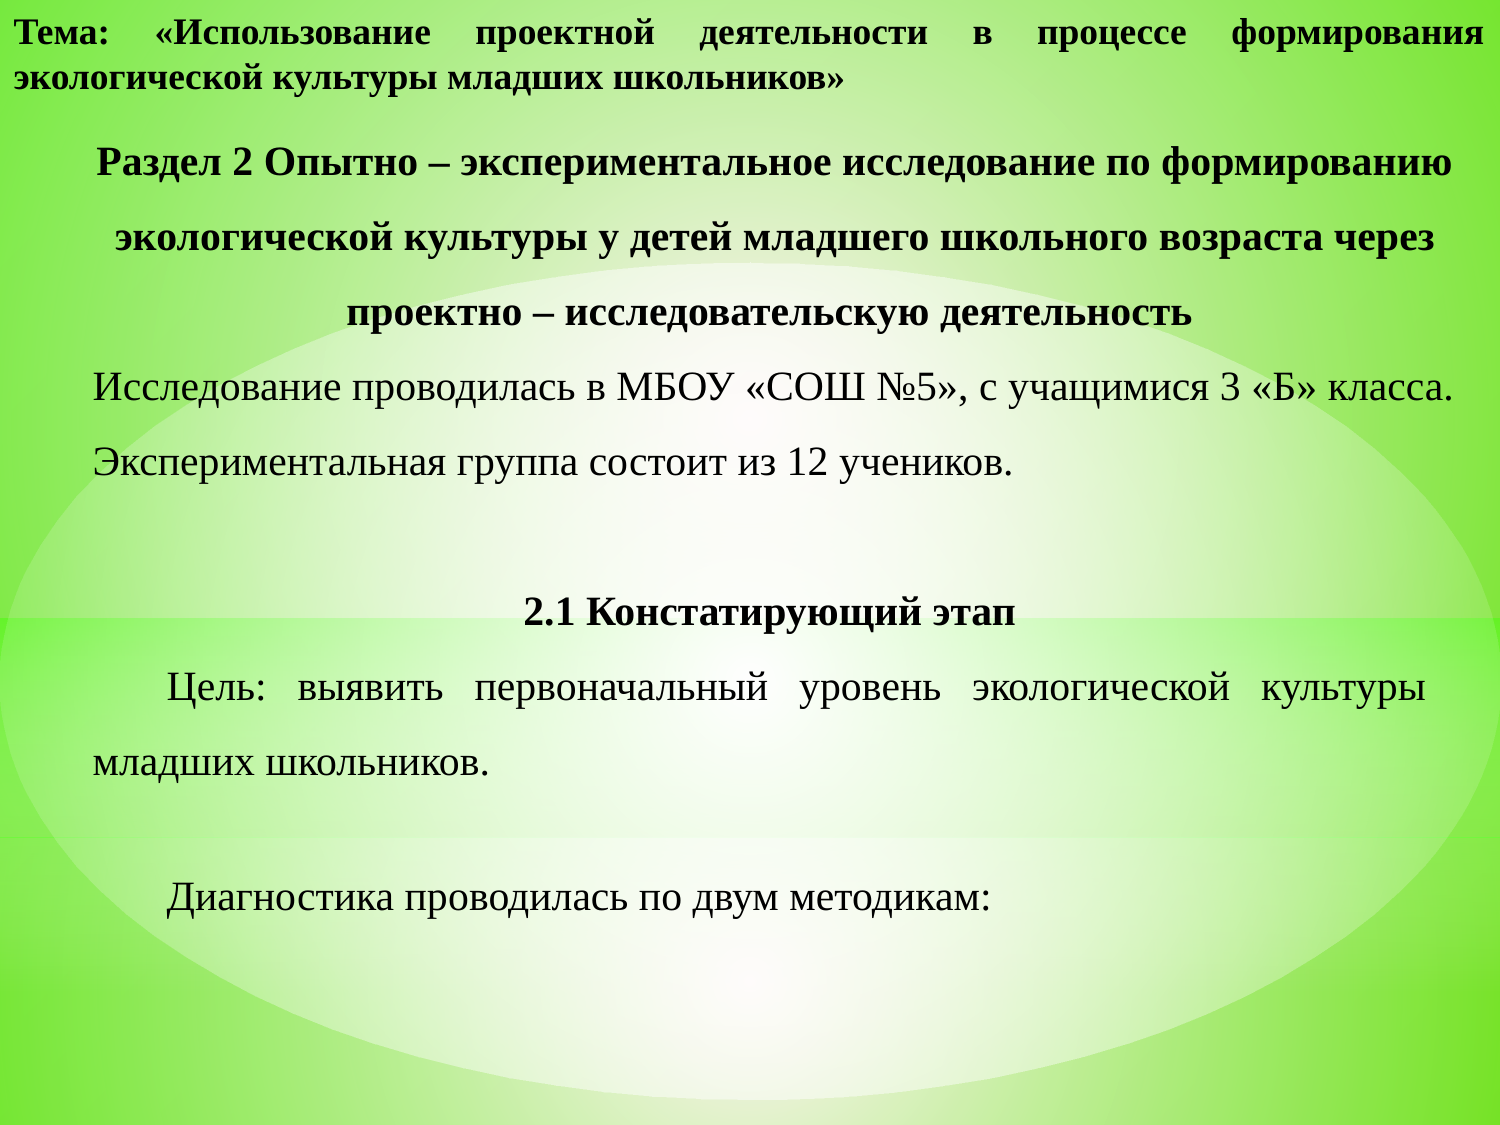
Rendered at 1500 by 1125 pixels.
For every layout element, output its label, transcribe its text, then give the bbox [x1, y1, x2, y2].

text_box Раздел 2 Опытно – экспериментальное исследование по формированию экологической культуры у детей младшего школьного возраста через проектно – исследовательскую деятельность Исследование проводилась в МБОУ «СОШ №5», с учащимися 3 «Б» класса. Экспериментальная группа состоит из 12 учеников. 2.1 Констатирующий этап Цель: выявить первоначальный уровень экологической культуры младших школьников. Диагностика проводилась по двум методикам: [77, 105, 1472, 927]
text_box Тема: «Использование проектной деятельности в процессе формирования экологической культуры младших школьников» [0, 0, 1500, 105]
